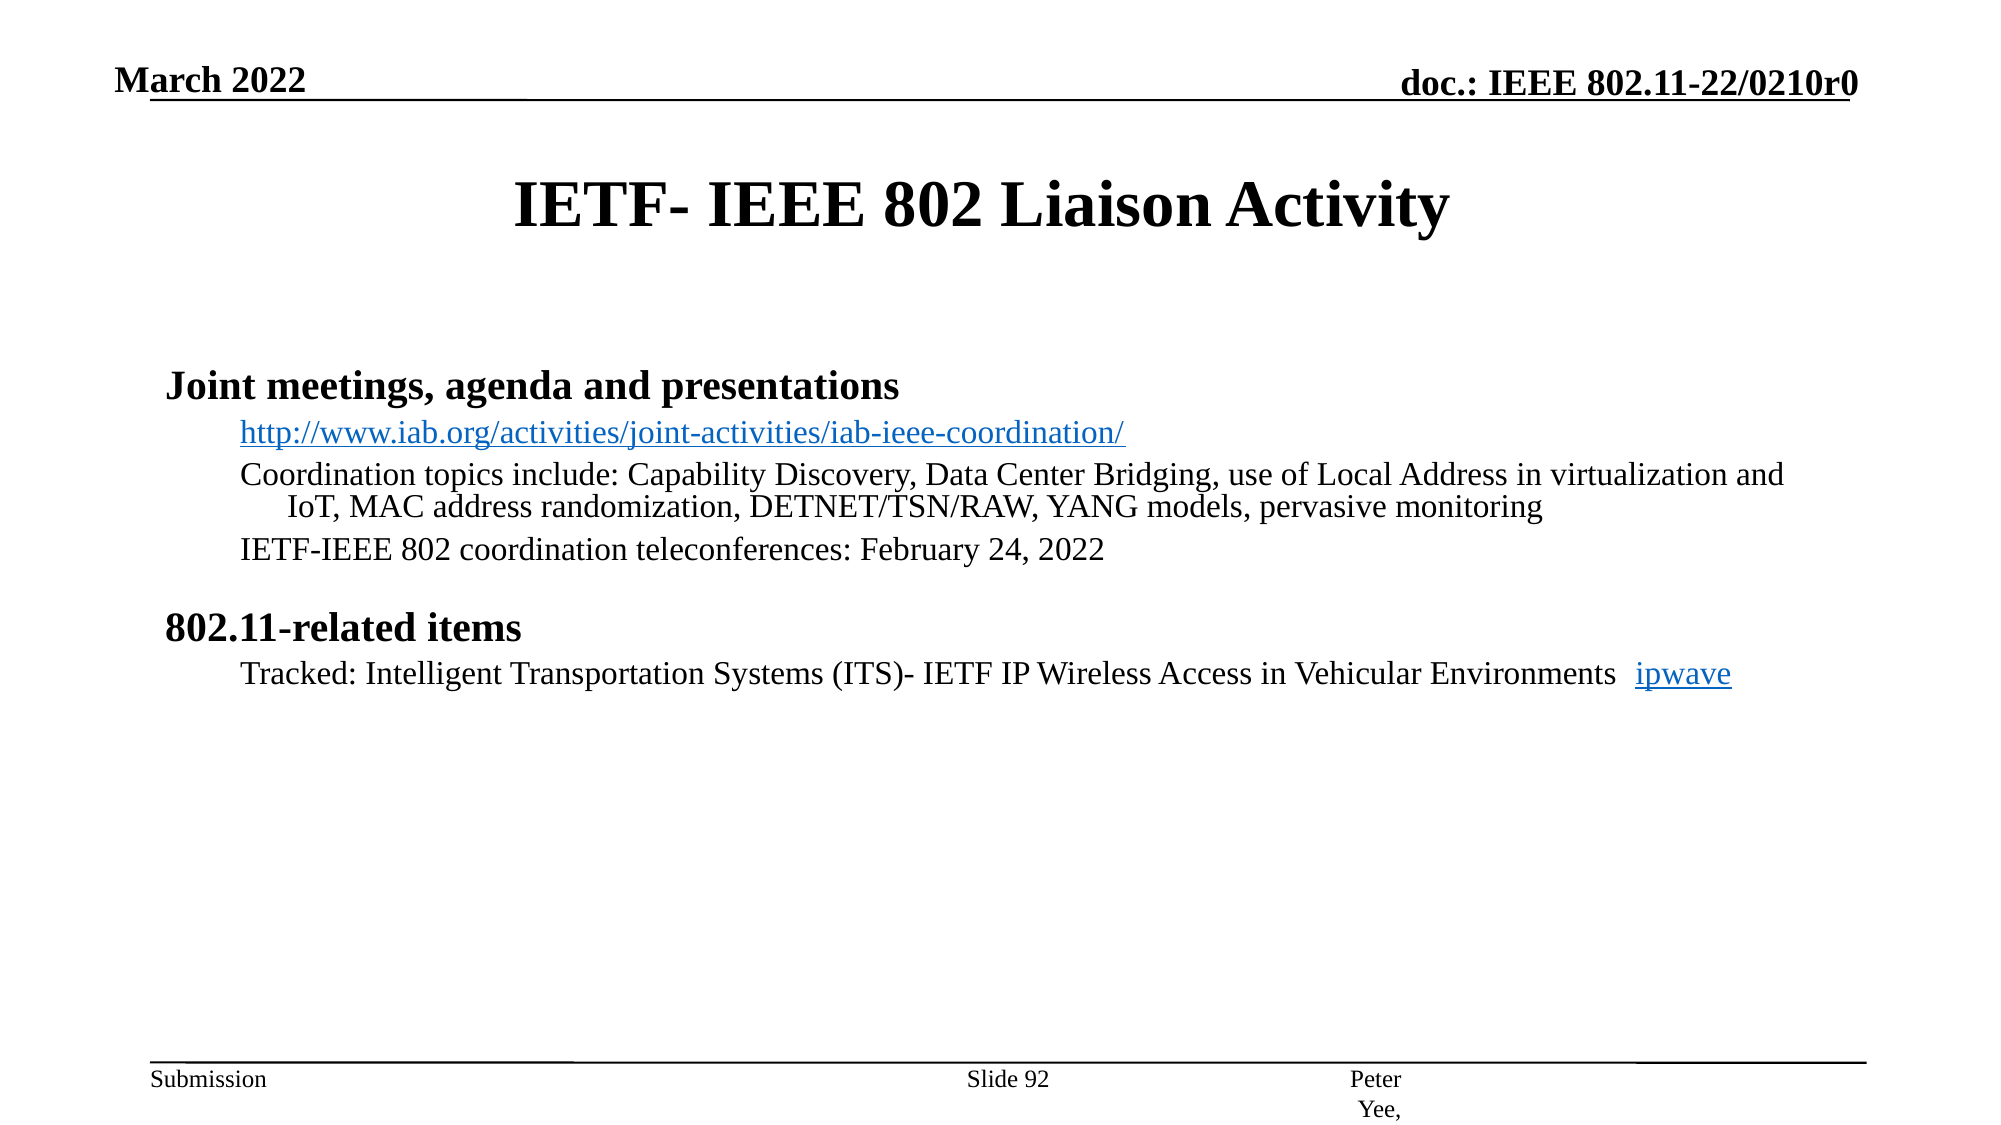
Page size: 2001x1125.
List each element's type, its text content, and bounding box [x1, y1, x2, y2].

footer Peter Yee, AKAYLA [1324, 1061, 1402, 1125]
slide_number Slide 92 [950, 1061, 1067, 1123]
title IETF- IEEE 802 Liaison Activity [149, 112, 1850, 288]
list Joint meetings, agenda and presentations http://www.iab.org/activities/joint-activities/iab-ieee-coordination/ Coordination topics include: Capability Discovery, Data Center Bridging, use of Local Address in virtualization and IoT, MAC address randomization, DETNET/TSN/RAW, YANG models, pervasive monitoring IETF-IEEE 802 coordination teleconferences: February 24, 2022 802.11-related items Tracked: Intelligent Transportation Systems (ITS)- IETF IP Wireless Access in Vehicular Environments ipwave [149, 324, 1850, 1000]
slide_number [114, 0, 426, 101]
